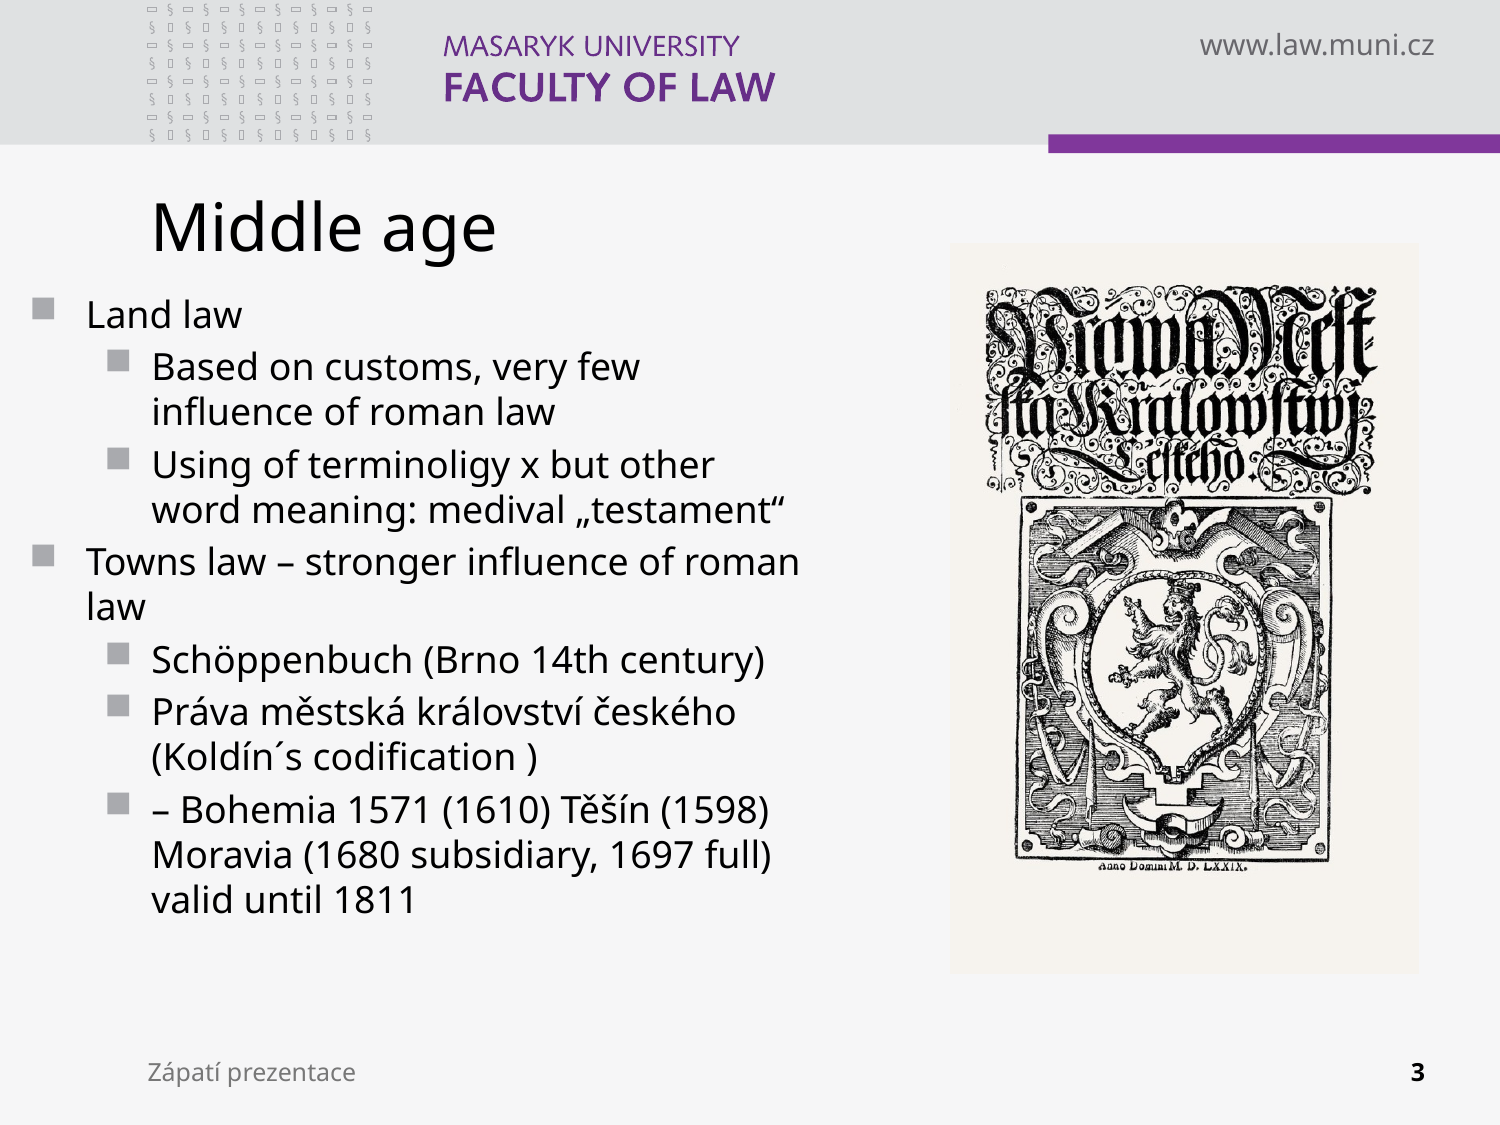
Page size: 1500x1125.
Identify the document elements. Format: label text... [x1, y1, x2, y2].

footer Zápatí prezentace [147, 1056, 1269, 1100]
title Middle age [150, 184, 1425, 268]
list Land law Based on customs, very few influence of roman law Using of terminoligy x but other word meaning: medival „testament“ Towns law – stronger influence of roman law Schöppenbuch (Brno 14th century) Práva městská království českého (Koldín´s codification ) – Bohemia 1571 (1610) Těšín (1598) Moravia (1680 subsidiary, 1697 full) valid until 1811 [29, 290, 809, 1006]
picture [950, 243, 1420, 974]
slide_number 3 [1316, 1056, 1425, 1100]
